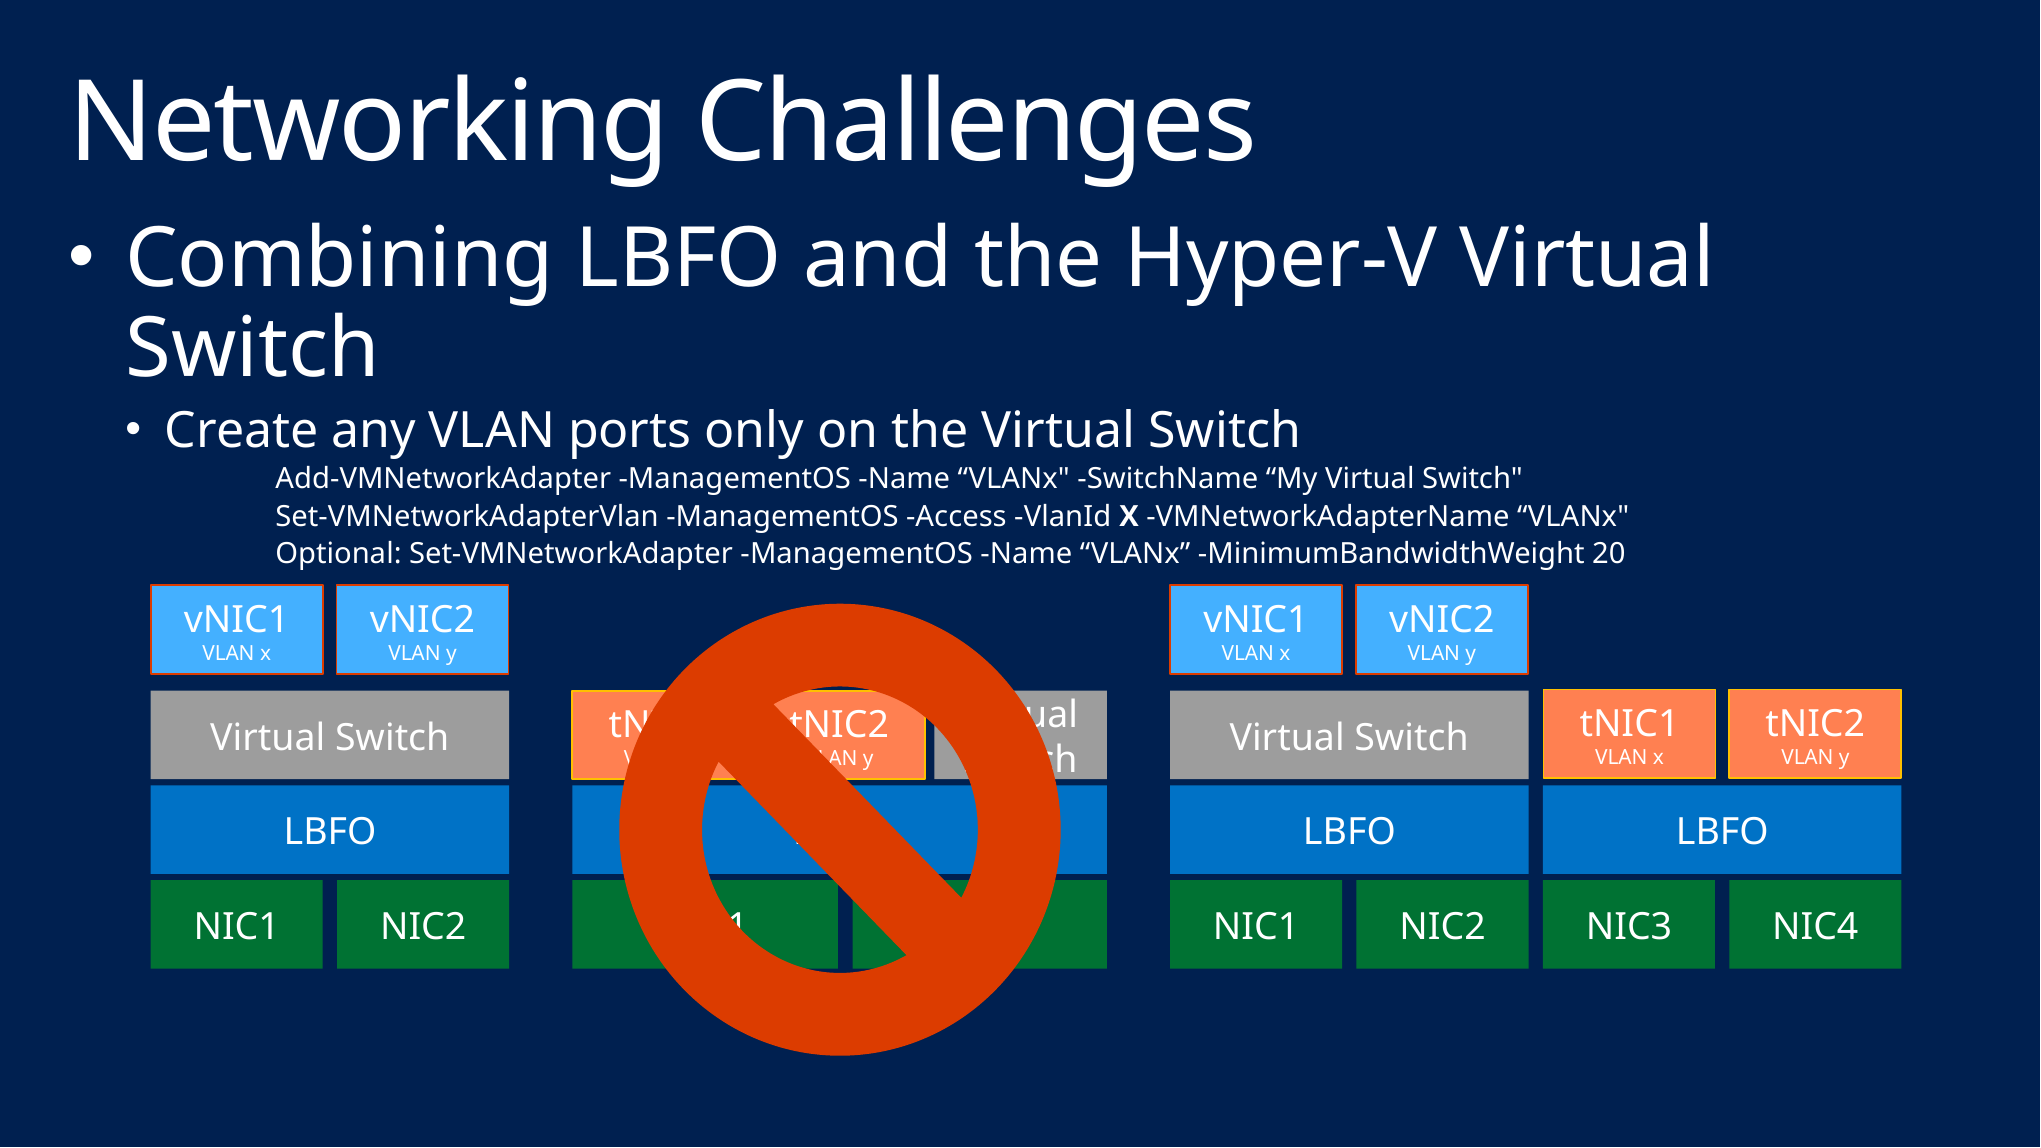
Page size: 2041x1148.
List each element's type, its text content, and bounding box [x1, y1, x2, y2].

title Networking Challenges [45, 48, 1996, 199]
text_box [665, 602, 1015, 690]
list Combining LBFO and the Hyper-V Virtual Switch Create any VLAN ports only on the Virtual Switch Add-VMNetworkAdapter -ManagementOS -Name “VLANx" -SwitchName “My Virtual Switch" Set-VMNetworkAdapterVlan -ManagementOS -Access -VlanId X -VMNetworkAdapterName “VLANx" Optional: Set-VMNetworkAdapter -ManagementOS -Name “VLANx” -MinimumBandwidthWeight 20 [45, 199, 1996, 517]
text_box LBFO [150, 785, 510, 875]
text_box vNIC2 VLAN y [336, 584, 509, 675]
text_box NIC2 [336, 879, 510, 970]
text_box Virtual Switch [150, 690, 510, 780]
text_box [572, 690, 1108, 970]
text_box [665, 970, 1014, 1057]
text_box vNIC1 VLAN x [150, 584, 324, 675]
text_box NIC1 [150, 879, 324, 970]
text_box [1169, 584, 1902, 970]
